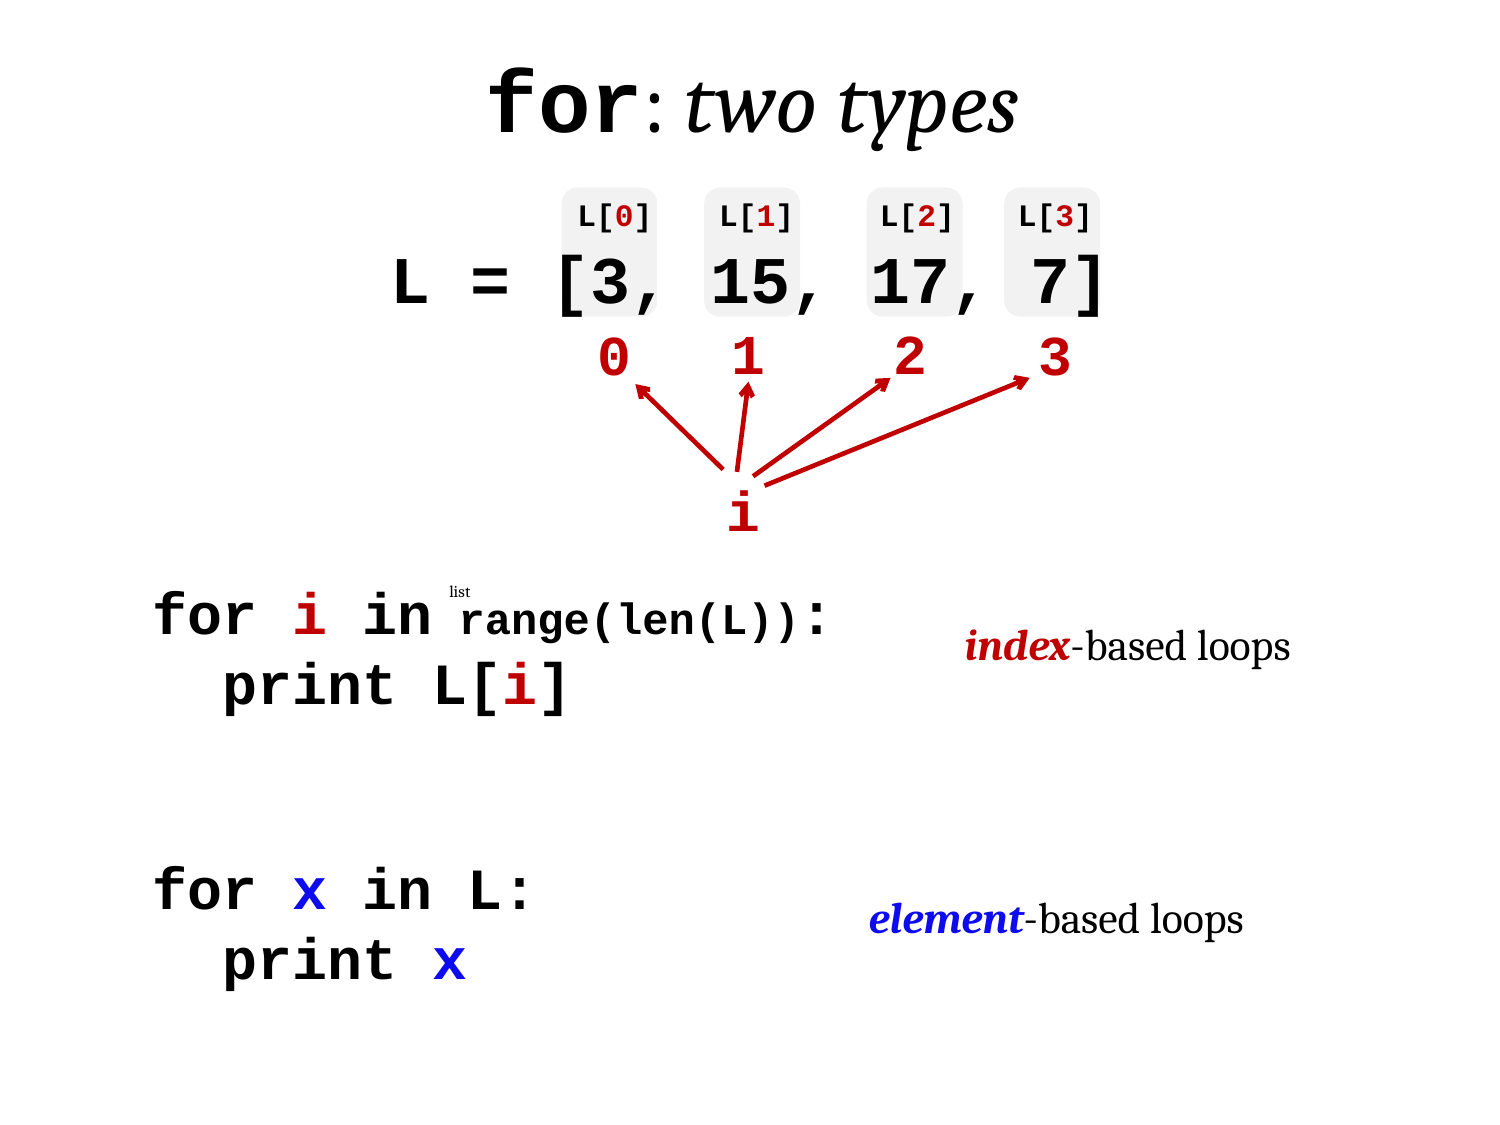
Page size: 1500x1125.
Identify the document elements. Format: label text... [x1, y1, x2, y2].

text_box for x in L: print x [137, 843, 763, 999]
text_box 0 [582, 311, 646, 394]
text_box 2 [878, 310, 943, 376]
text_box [635, 383, 724, 470]
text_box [736, 381, 748, 473]
text_box L[2] [864, 187, 970, 240]
text_box L[1] [704, 187, 809, 240]
text_box element-based loops [799, 882, 1313, 950]
text_box index-based loops [871, 608, 1384, 677]
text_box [752, 377, 763, 477]
text_box list [434, 573, 486, 609]
text_box 3 [1023, 312, 1088, 395]
text_box 1 [716, 310, 780, 393]
text_box L[3] [1002, 187, 1108, 240]
text_box for: two types [470, 37, 1035, 158]
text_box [764, 377, 1030, 486]
text_box i [711, 467, 776, 550]
text_box for i in range(len(L)): print L[i] [137, 568, 863, 724]
text_box L[0] [562, 187, 667, 240]
text_box L = [3, 15, 17, 7] [212, 229, 1288, 324]
